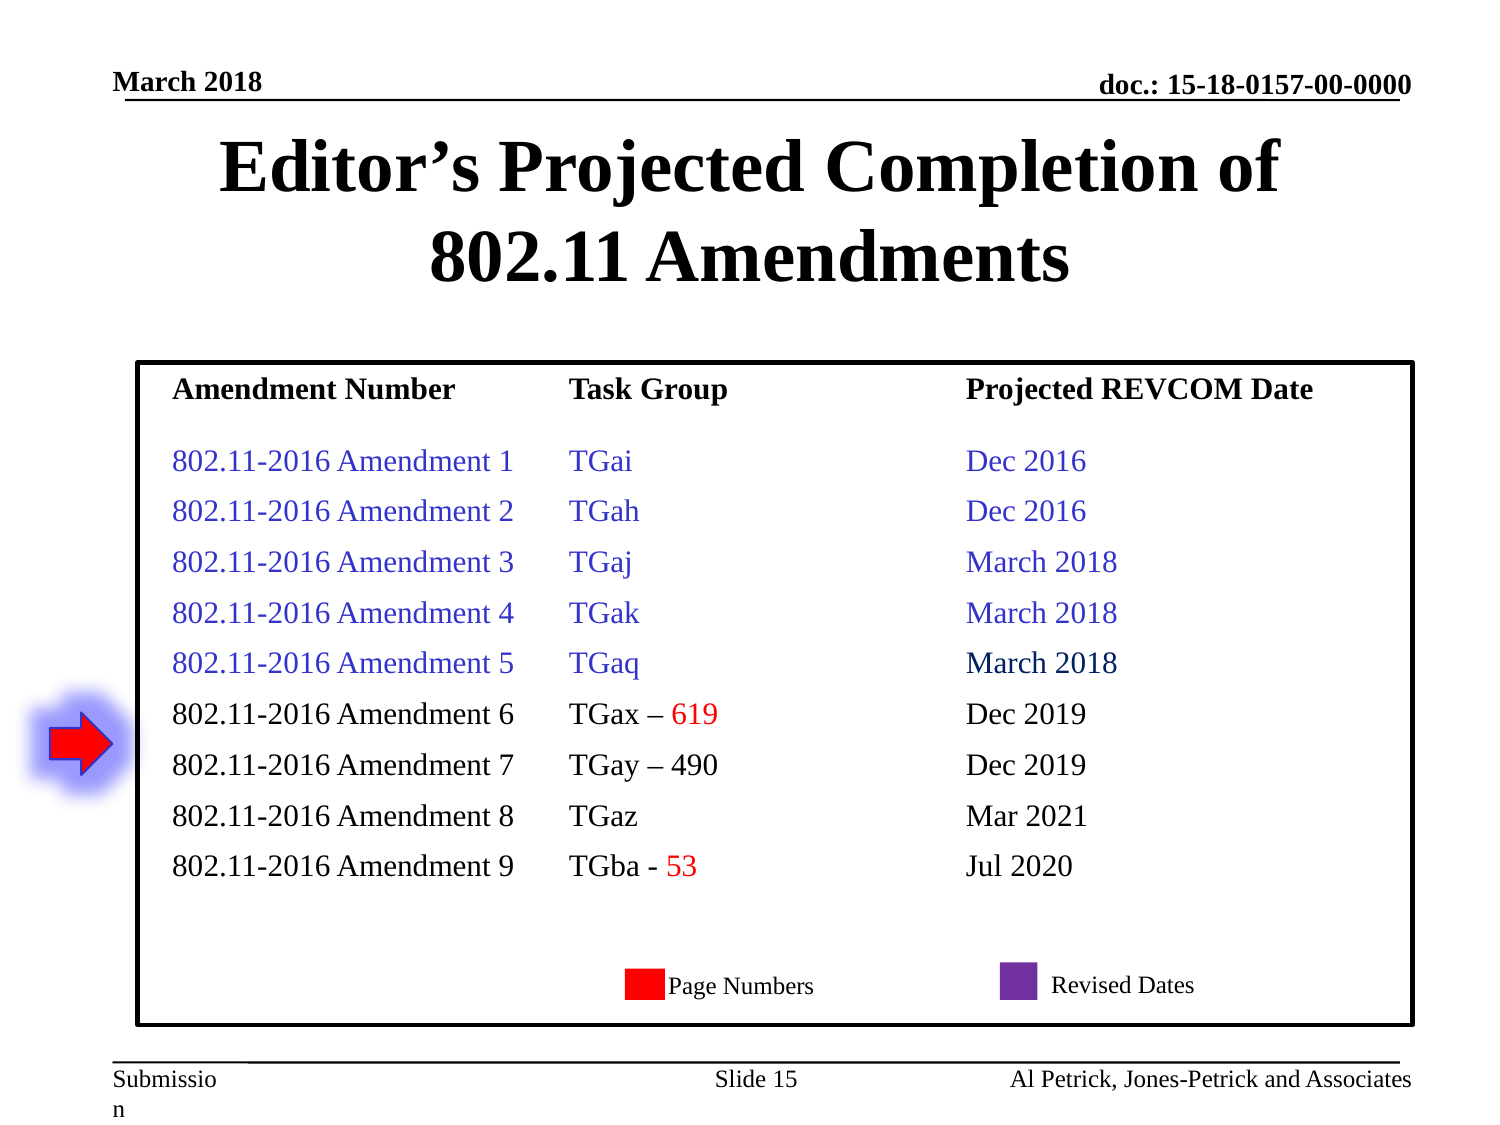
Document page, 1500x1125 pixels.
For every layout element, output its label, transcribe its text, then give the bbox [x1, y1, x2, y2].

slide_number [112, 62, 375, 98]
text_box [137, 362, 1413, 1025]
slide_number Slide 15 [714, 1062, 798, 1093]
footer Al Petrick, Jones-Petrick and Associates [900, 1062, 1413, 1093]
text_box [49, 712, 113, 775]
title Editor’s Projected Completion of 802.11 Amendments [112, 149, 1388, 263]
